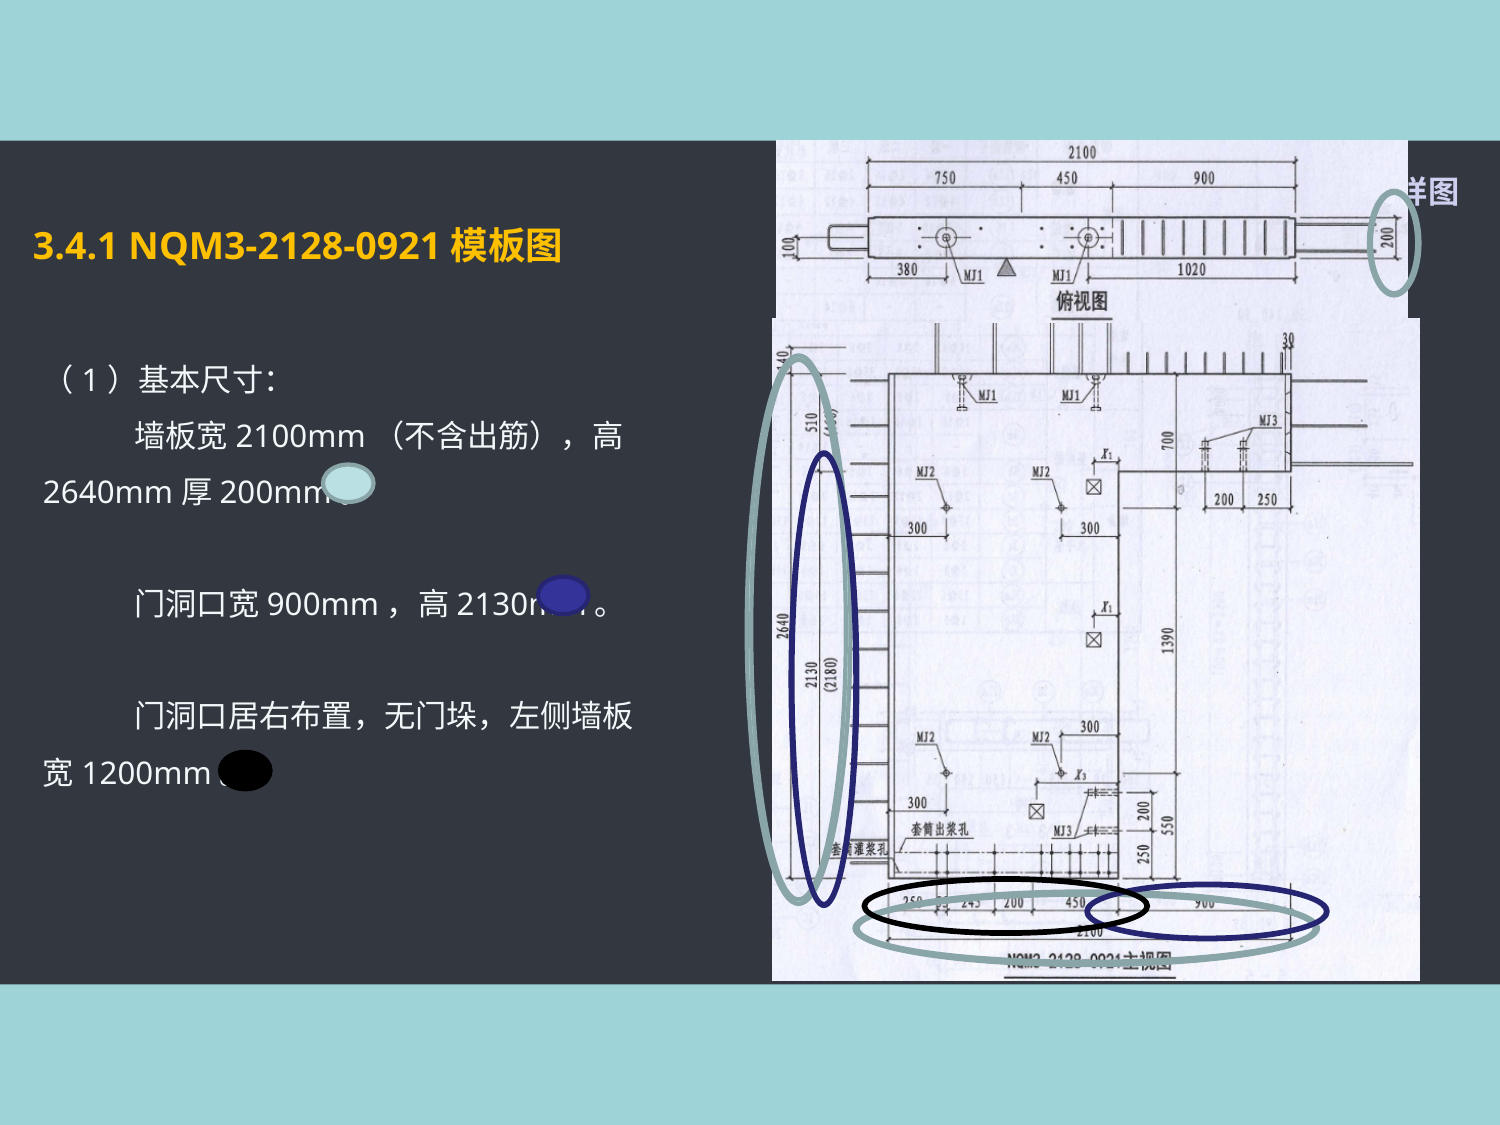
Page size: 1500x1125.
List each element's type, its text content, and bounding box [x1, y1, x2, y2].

picture [772, 140, 1420, 981]
text_box （1）基本尺寸： 墙板宽2100mm（不含出筋），高2640mm厚200mm。 门洞口宽900mm，高2130mm。 门洞口居右布置，无门垛，左侧墙板宽1200mm。 [28, 333, 650, 798]
text_box [1412, 201, 1422, 285]
text_box 3.4 识读刀把内墙板详图 [1412, 165, 1500, 218]
text_box [535, 574, 591, 617]
text_box [217, 749, 273, 792]
text_box [0, 138, 1500, 986]
text_box [744, 403, 767, 856]
text_box [320, 462, 376, 505]
text_box 3.4.1 NQM3-2128-0921模板图 [18, 214, 639, 275]
